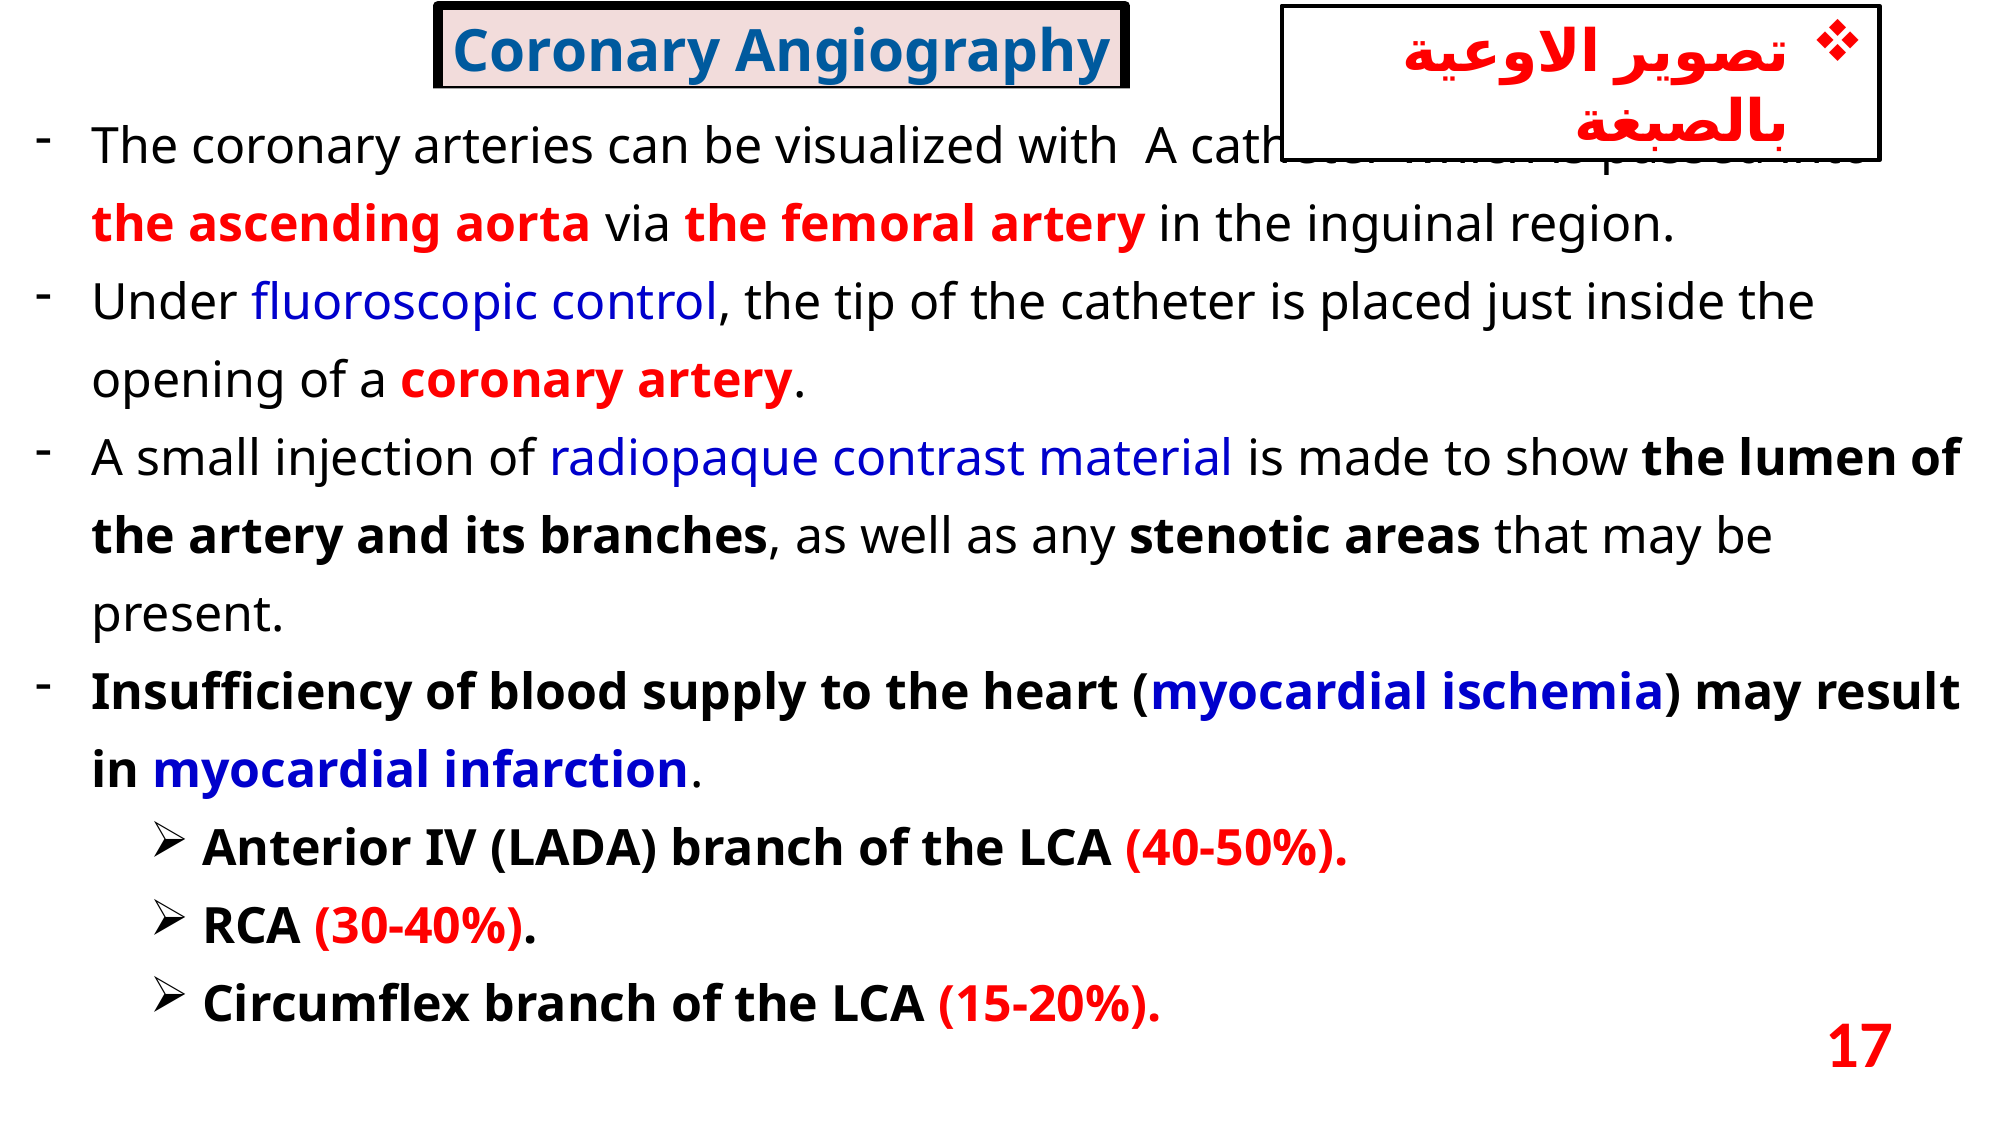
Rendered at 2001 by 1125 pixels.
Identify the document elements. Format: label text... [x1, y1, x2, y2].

text_box Coronary Angiography [438, 5, 1125, 88]
text_box تصوير الاوعية بالصبغة [1280, 4, 1882, 162]
text_box 17 [1810, 993, 1927, 1089]
text_box The coronary arteries can be visualized with A catheter which is passed into the ascending aorta via the femoral artery in the inguinal region. Under fluoroscopic control, the tip of the catheter is placed just inside the opening of a coronary artery. A small injection of radiopaque contrast material is made to show the lumen of the artery and its branches, as well as any stenotic areas that may be present. Insufficiency of blood supply to the heart (myocardial ischemia) may result in myocardial infarction. Anterior IV (LADA) branch of the LCA (40-50%). RCA (30-40%). Circumflex branch of the LCA (15-20%). [20, 88, 1980, 1039]
